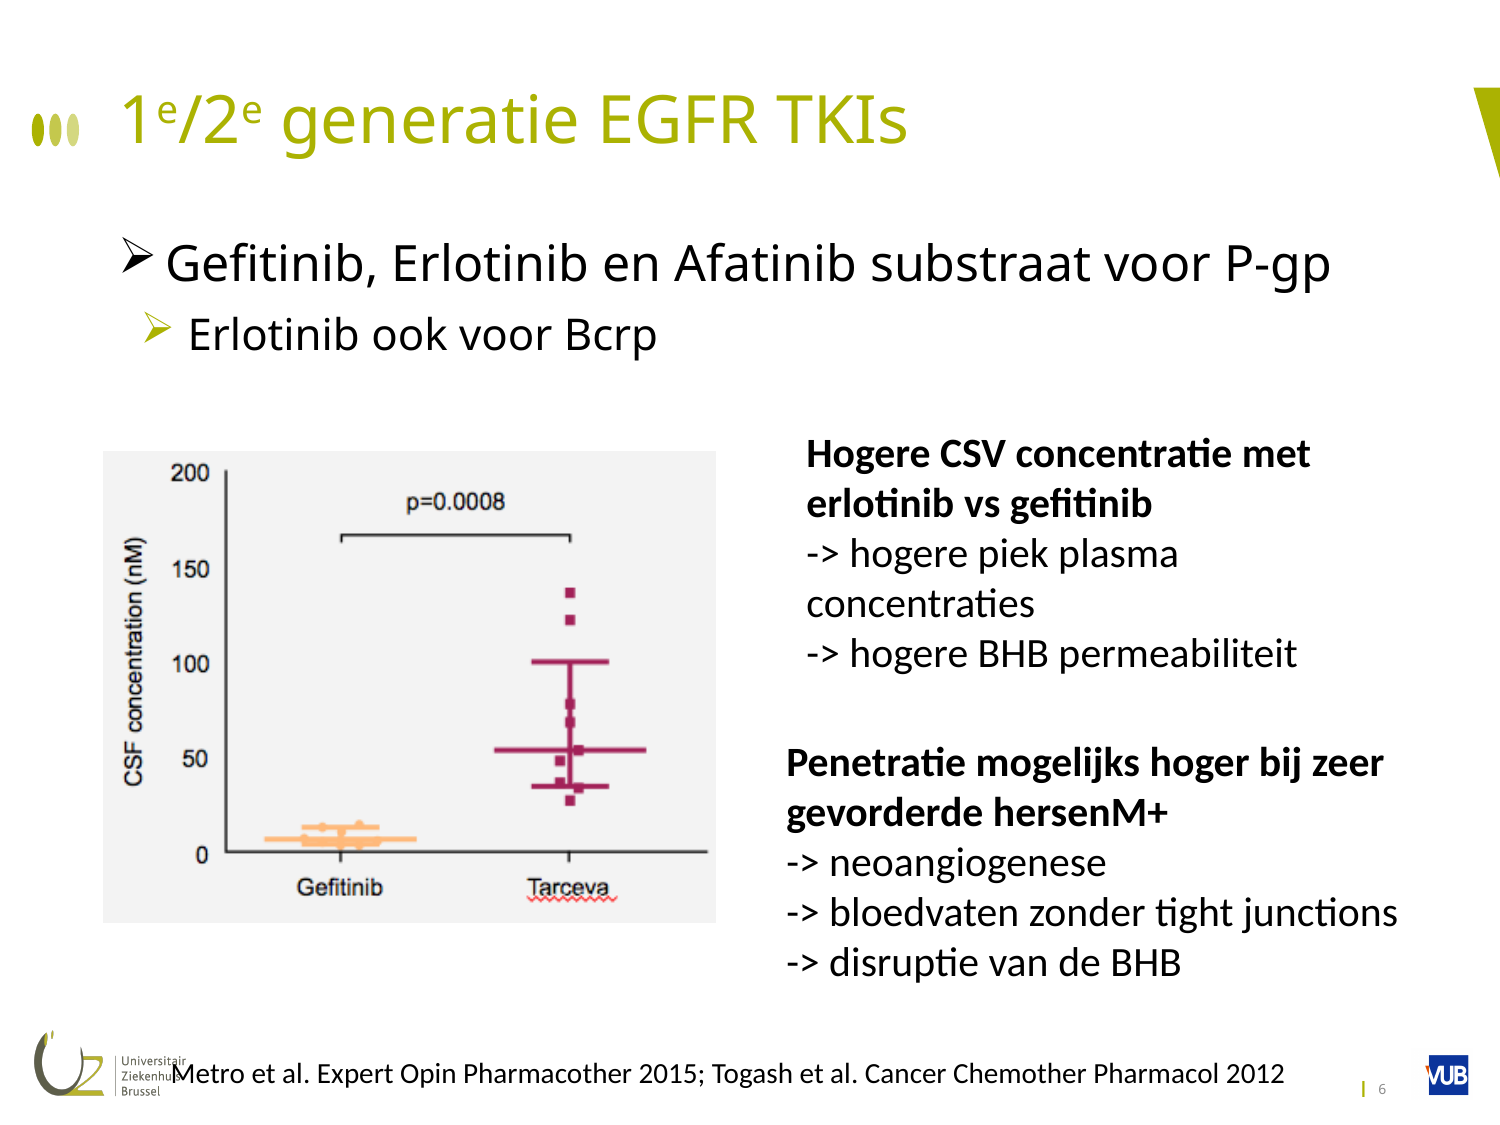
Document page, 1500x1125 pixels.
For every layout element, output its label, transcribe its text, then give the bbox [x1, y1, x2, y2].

text_box Hogere CSV concentratie met erlotinib vs gefitinib -> hogere piek plasma concentraties -> hogere BHB permeabiliteit [791, 418, 1402, 684]
text_box Penetratie mogelijks hoger bij zeer gevorderde hersenM+ -> neoangiogenese -> bloedvaten zonder tight junctions -> disruptie van de BHB [771, 727, 1422, 993]
list Gefitinib, Erlotinib en Afatinib substraat voor P-gp Erlotinib ook voor Bcrp [103, 230, 1402, 970]
text_box Metro et al. Expert Opin Pharmacother 2015; Togash et al. Cancer Chemother Pharmacol 2012 [155, 1047, 1346, 1098]
title 1e/2e generatie EGFR TKIs [103, 49, 1388, 166]
slide_number 6 [1345, 1074, 1402, 1106]
picture [30, 1027, 189, 1099]
picture [1411, 1048, 1473, 1100]
picture [103, 451, 716, 923]
